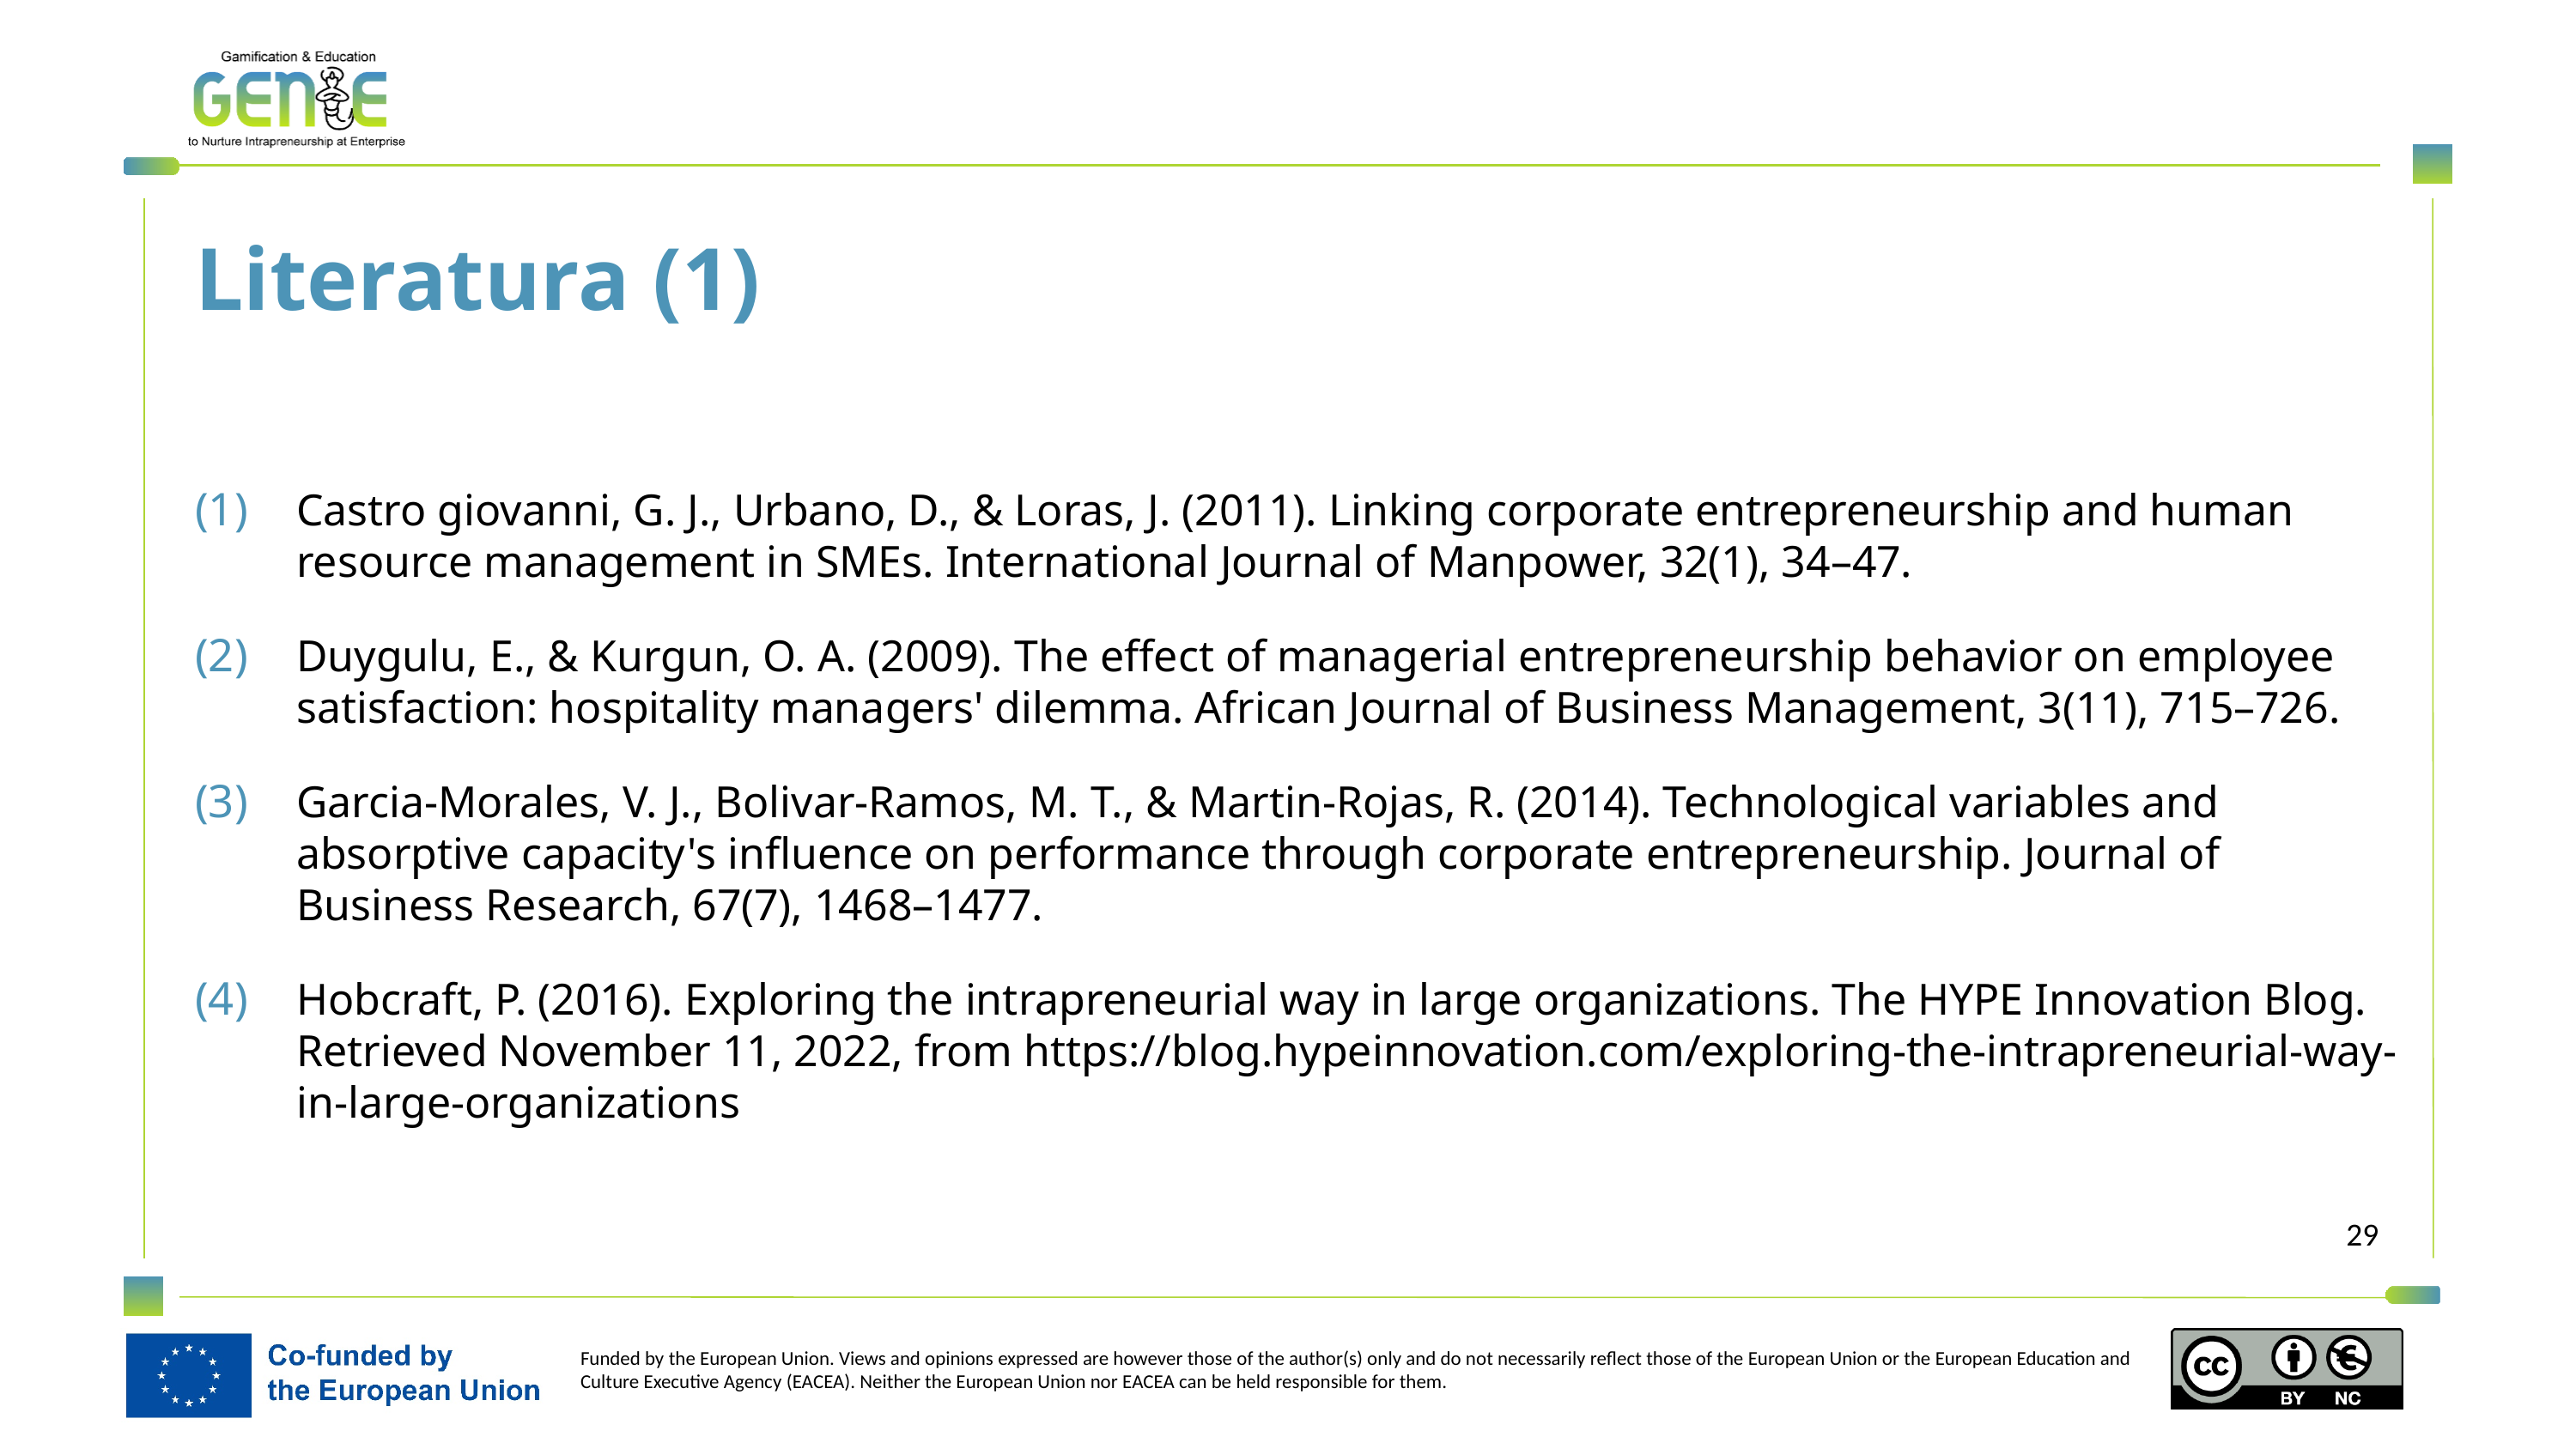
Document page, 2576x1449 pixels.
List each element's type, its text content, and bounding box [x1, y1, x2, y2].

picture [2171, 1328, 2403, 1410]
picture [2385, 1286, 2440, 1304]
picture [2413, 144, 2452, 184]
text_box Castro giovanni, G. J., Urbano, D., & Loras, J. (2011). Linking corporate entrepreneurship and human resource management in SMEs. International Journal of Manpower, 32(1), 34–47. Duygulu, E., & Kurgun, O. A. (2009). The effect of managerial entrepreneurship behavior on employee satisfaction: hospitality managers' dilemma. African Journal of Business Management, 3(11), 715–726. Garcia-Morales, V. J., Bolivar-Ramos, M. T., & Martin-Rojas, R. (2014). Technological variables and absorptive capacity's influence on performance through corporate entrepreneurship. Journal of Business Research, 67(7), 1468–1477. Hobcraft, P. (2016). Exploring the intrapreneurial way in large organizations. The HYPE Innovation Blog. Retrieved November 11, 2022, from https://blog.hypeinnovation.com/exploring-the-intrapreneurial-way-in-large-organizations [182, 476, 2414, 1252]
picture [182, 45, 408, 151]
picture [111, 1328, 562, 1423]
text_box Literatura (1) [182, 217, 898, 336]
picture [124, 157, 179, 175]
picture [124, 1276, 163, 1316]
